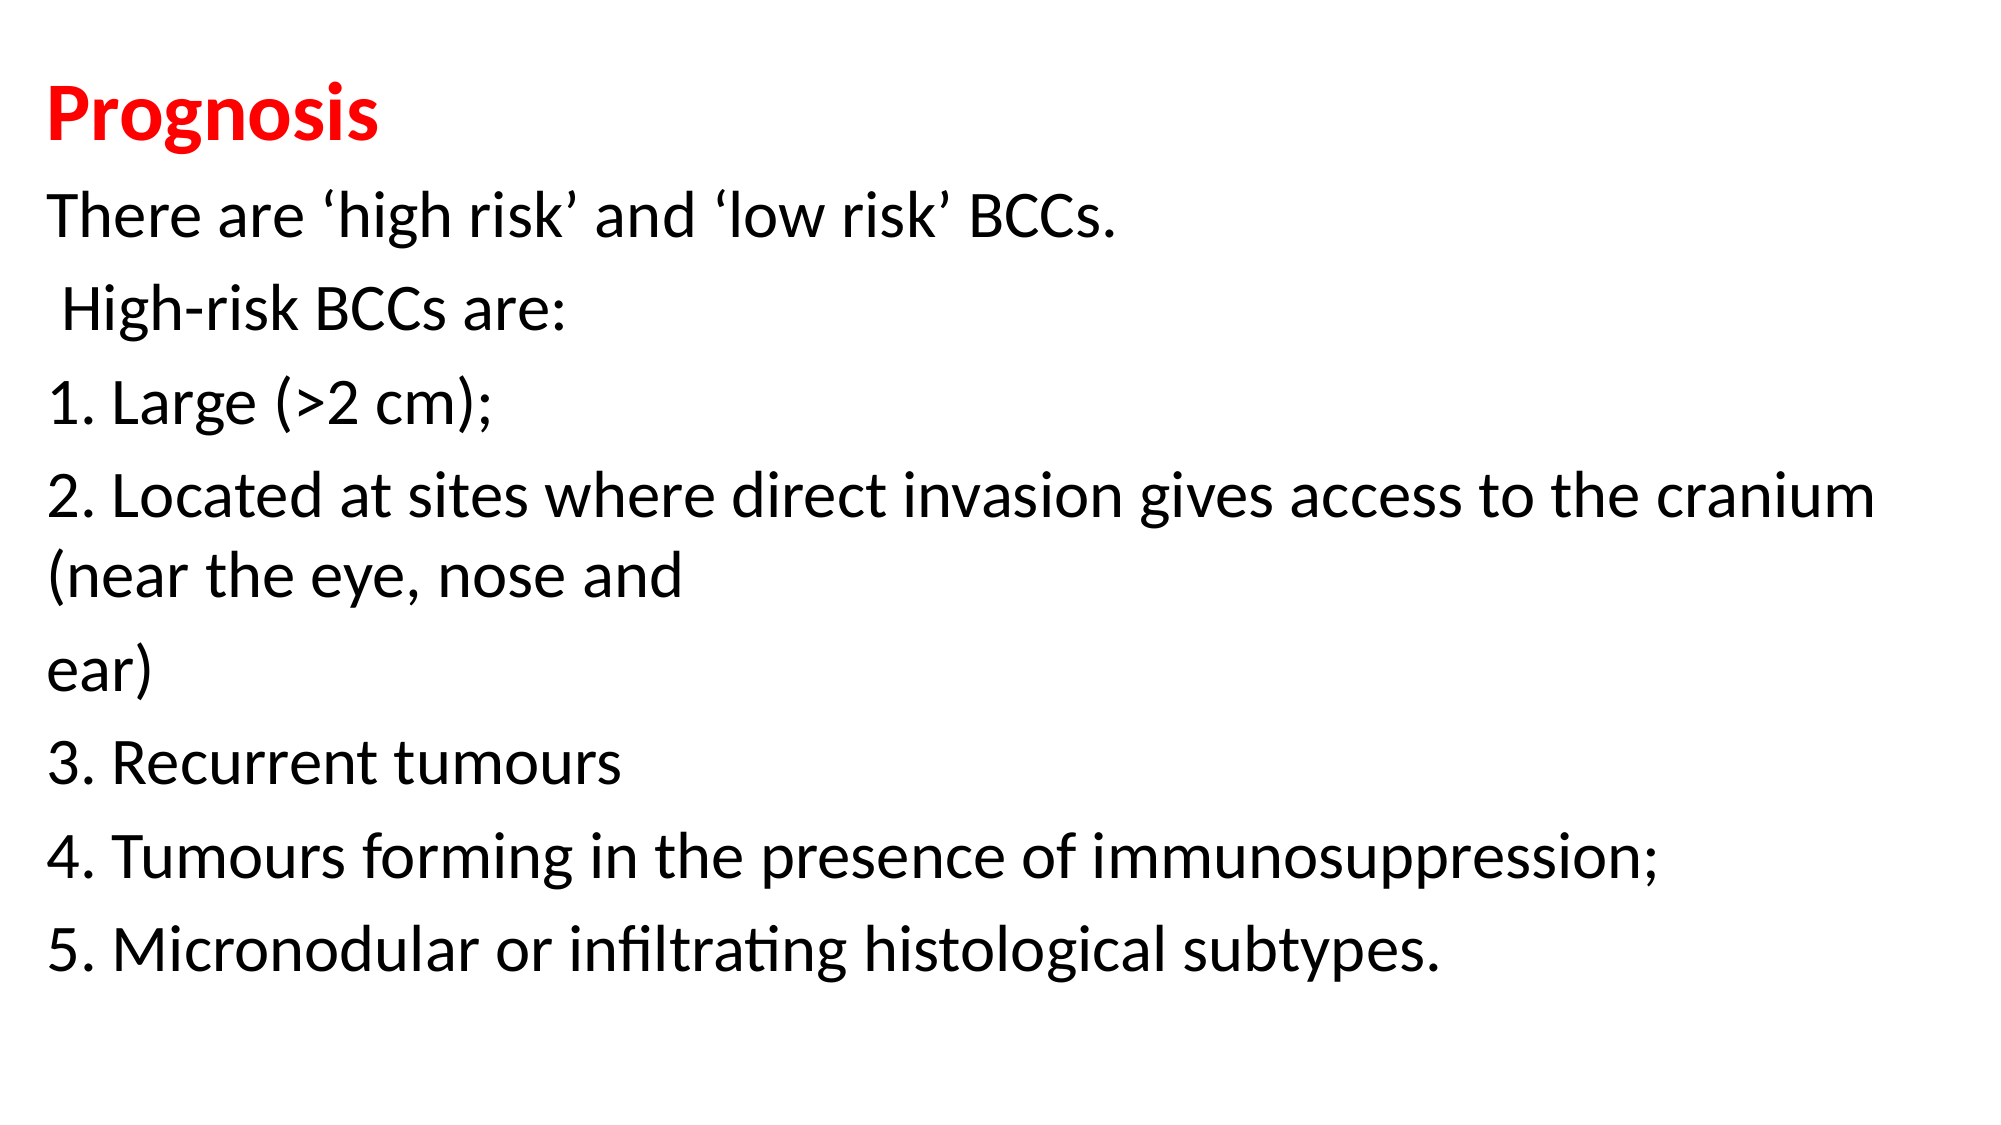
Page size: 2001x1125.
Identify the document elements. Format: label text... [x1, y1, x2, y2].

list Prognosis There are ‘high risk’ and ‘low risk’ BCCs. High-risk BCCs are: 1. Large (>2 cm); 2. Located at sites where direct invasion gives access to the cranium (near the eye, nose and ear) 3. Recurrent tumours 4. Tumours forming in the presence of immunosuppression; 5. Micronodular or infiltrating histological subtypes. [31, 49, 1900, 1006]
